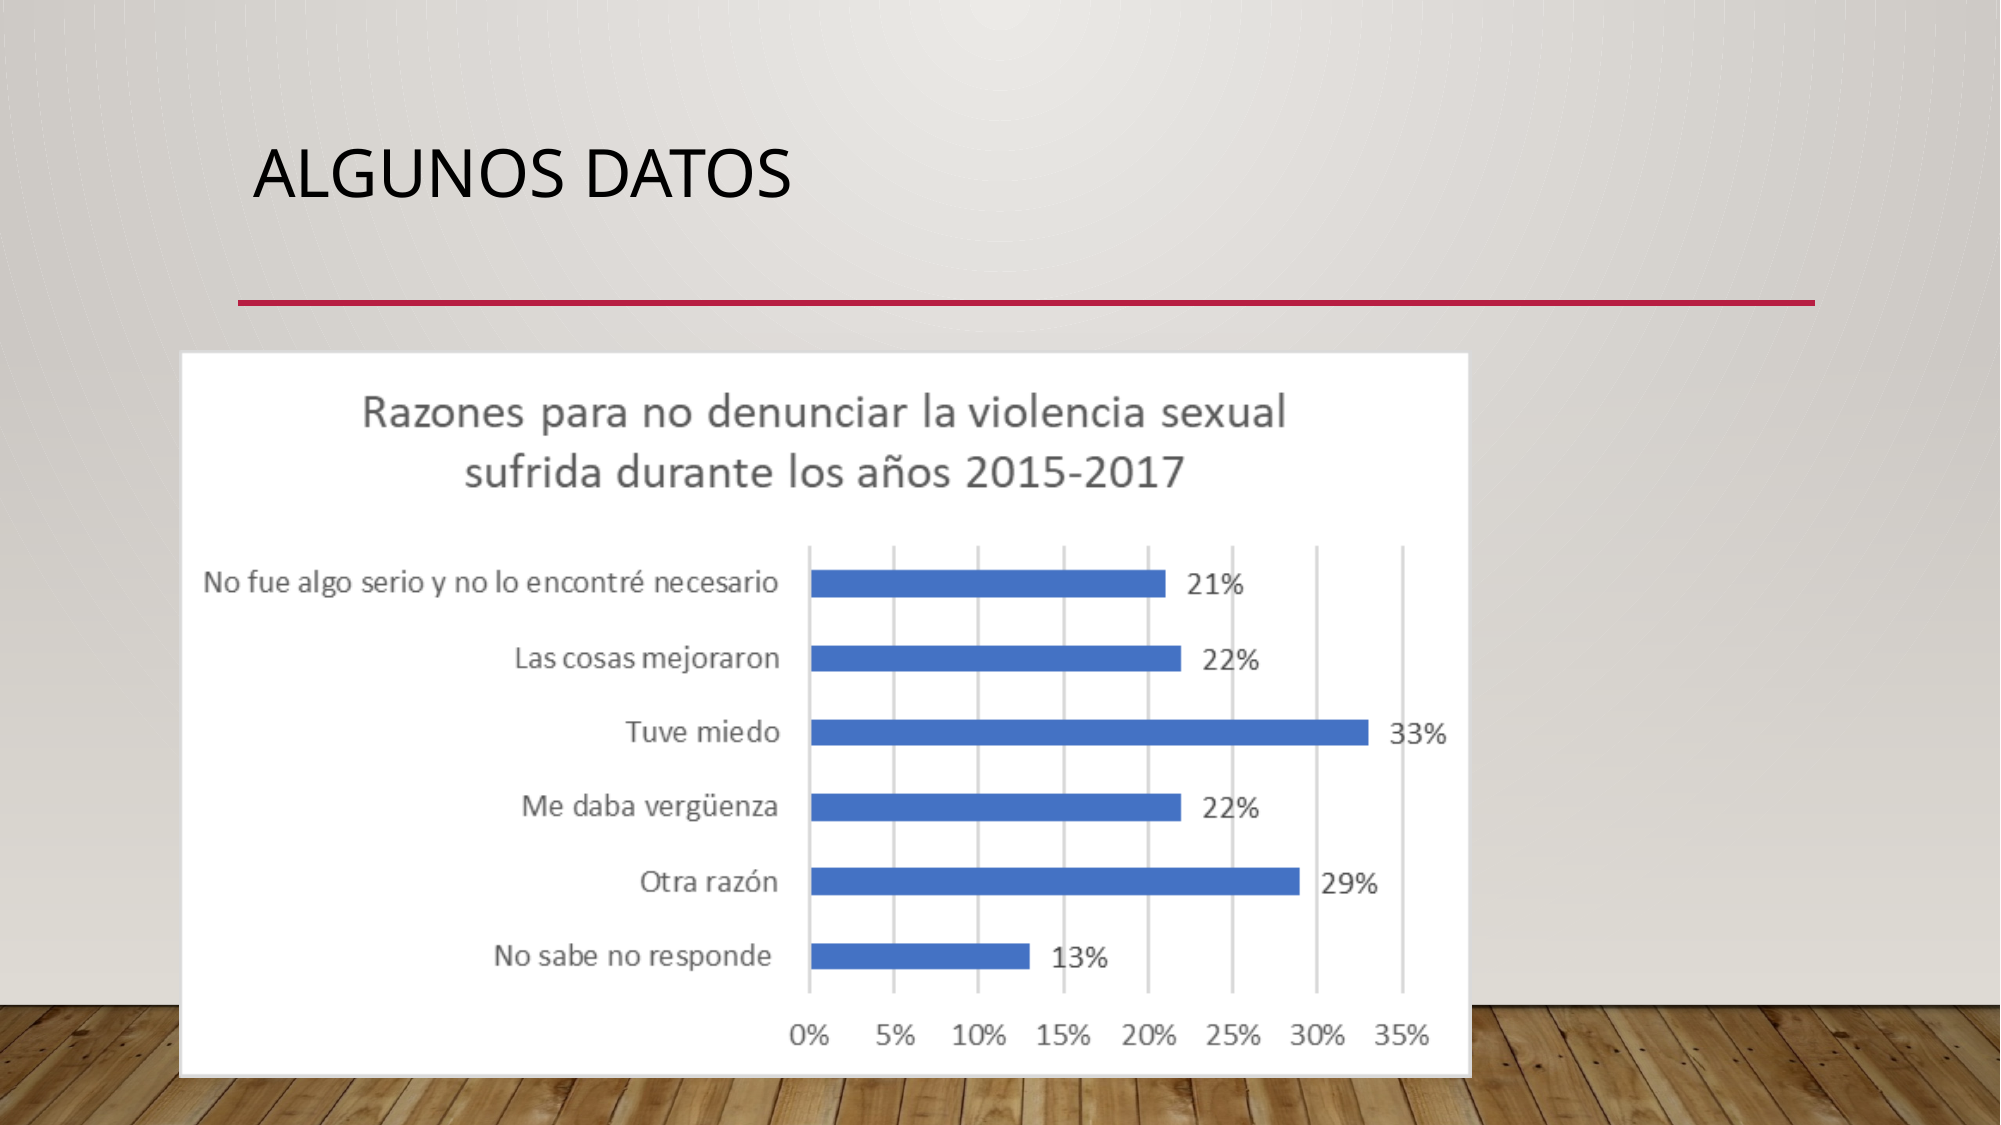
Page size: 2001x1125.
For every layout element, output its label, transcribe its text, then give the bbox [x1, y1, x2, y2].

title Algunos Datos [238, 131, 1814, 305]
picture [0, 350, 2000, 1125]
